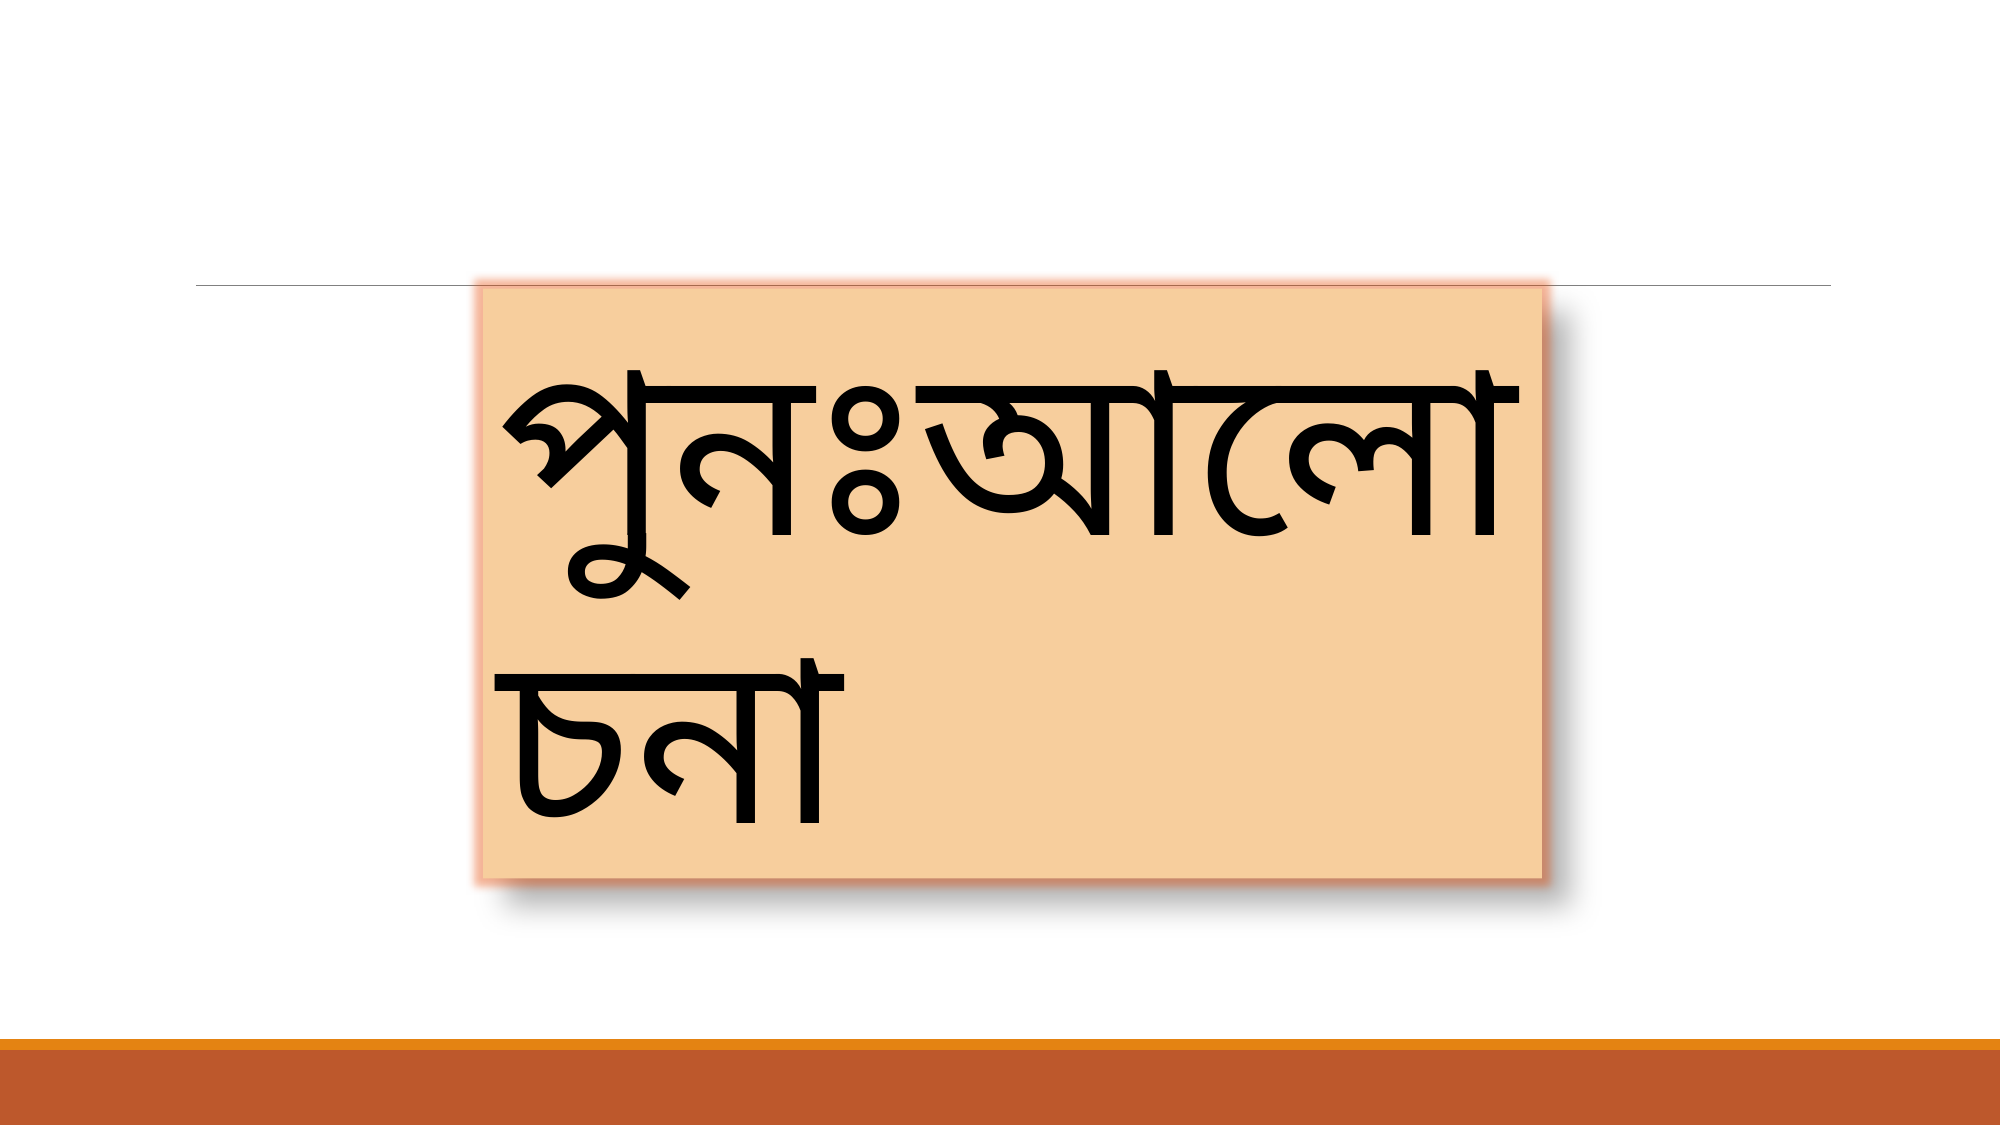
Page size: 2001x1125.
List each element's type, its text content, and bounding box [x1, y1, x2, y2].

text_box পুনঃআলোচনা [483, 288, 1542, 879]
